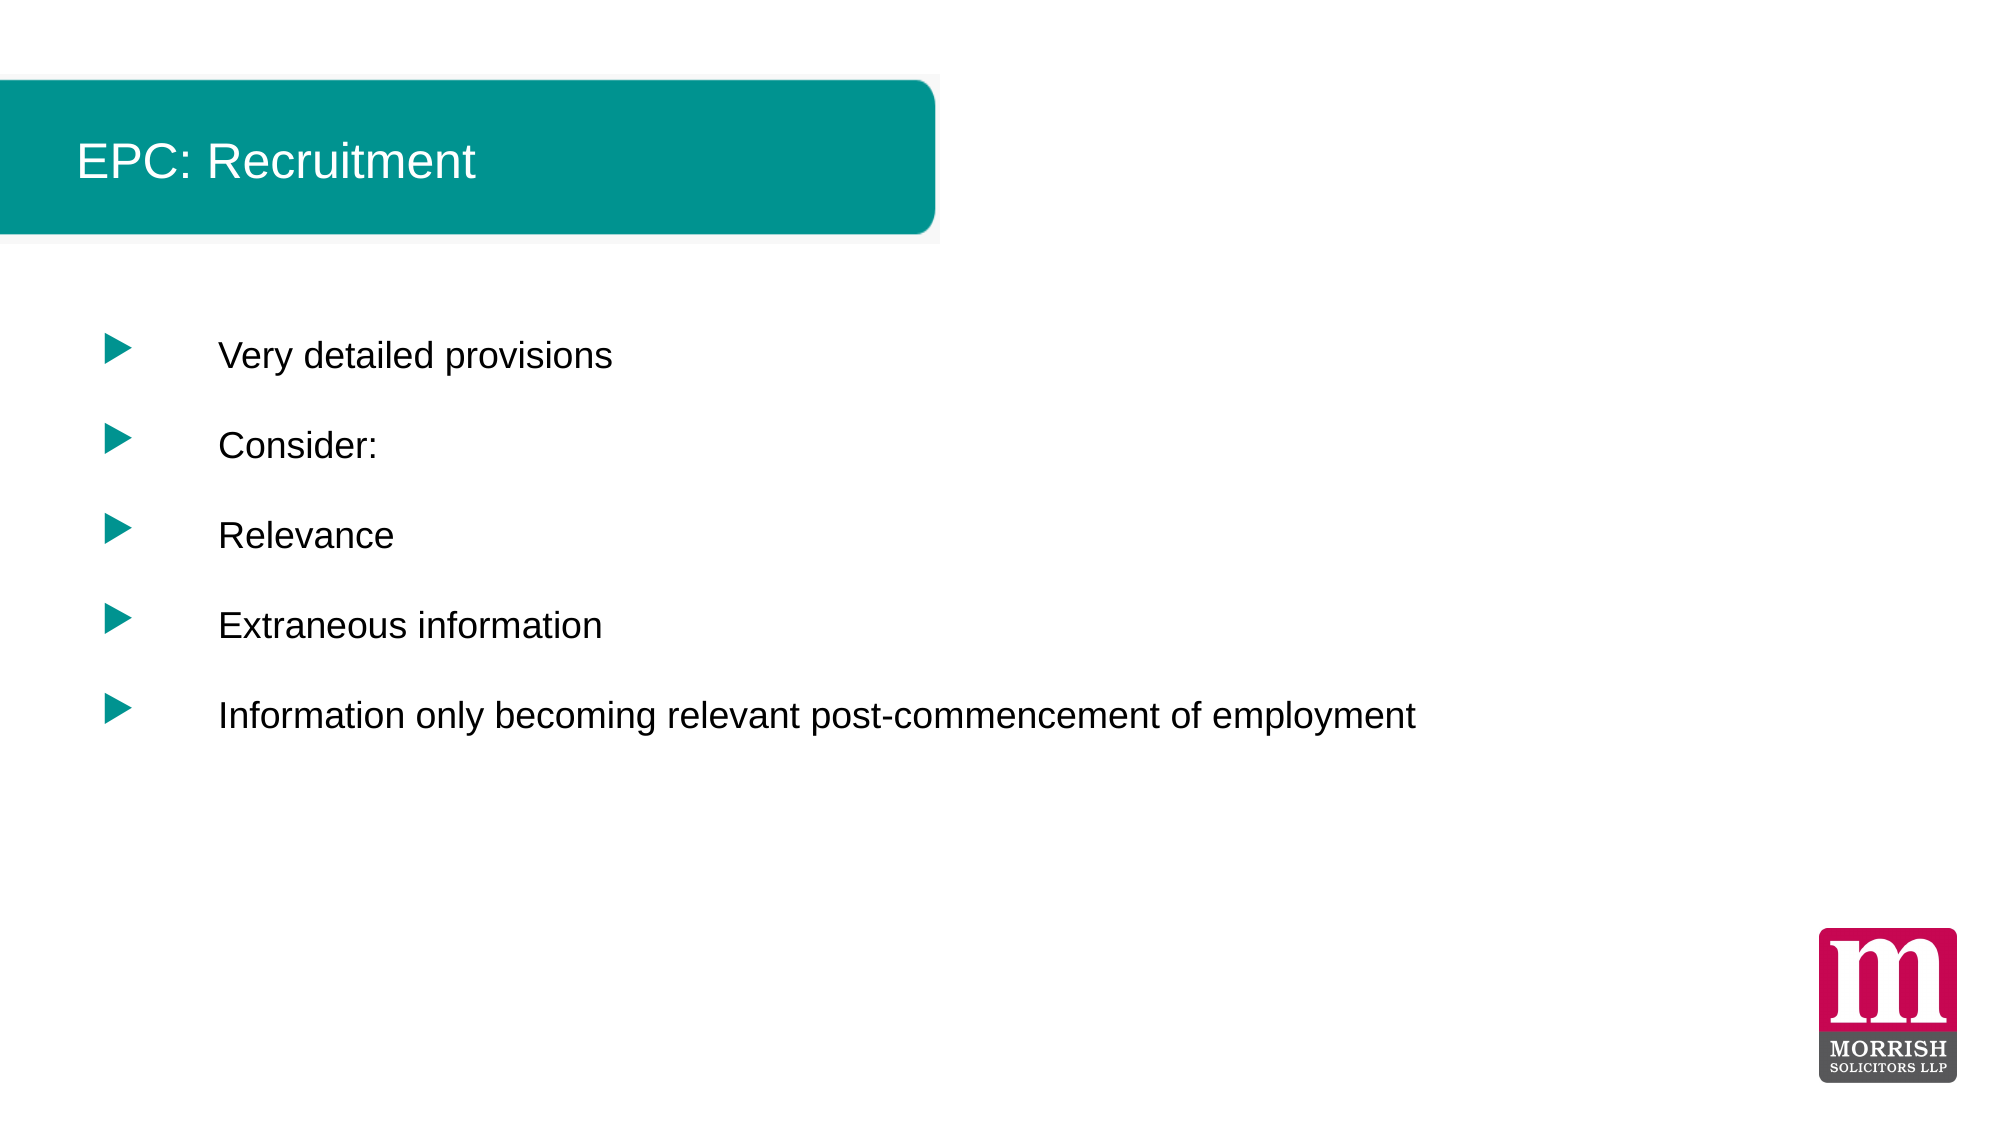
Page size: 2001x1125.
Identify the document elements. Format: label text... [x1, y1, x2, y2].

picture [0, 74, 940, 244]
text_box Very detailed provisions Consider: Relevance Extraneous information Information only becoming relevant post-commencement of employment [0, 233, 1768, 834]
picture [1819, 928, 1957, 1083]
